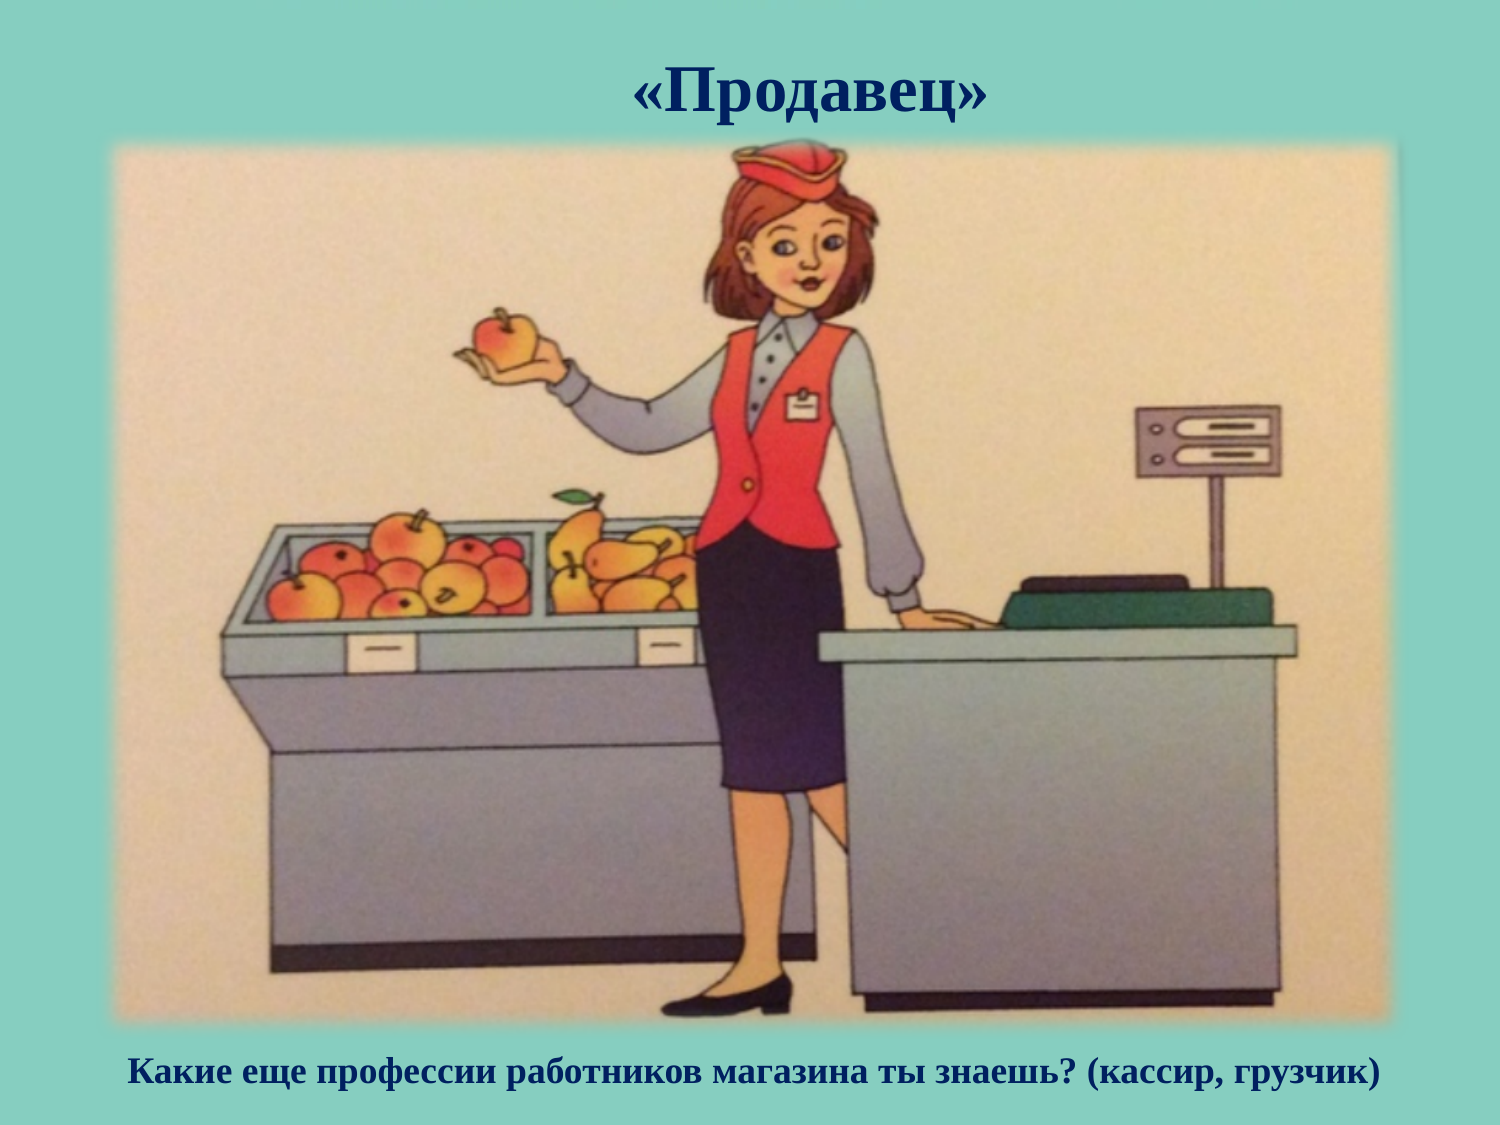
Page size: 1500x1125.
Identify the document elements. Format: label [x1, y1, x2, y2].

text_box [0, 0, 1500, 1125]
